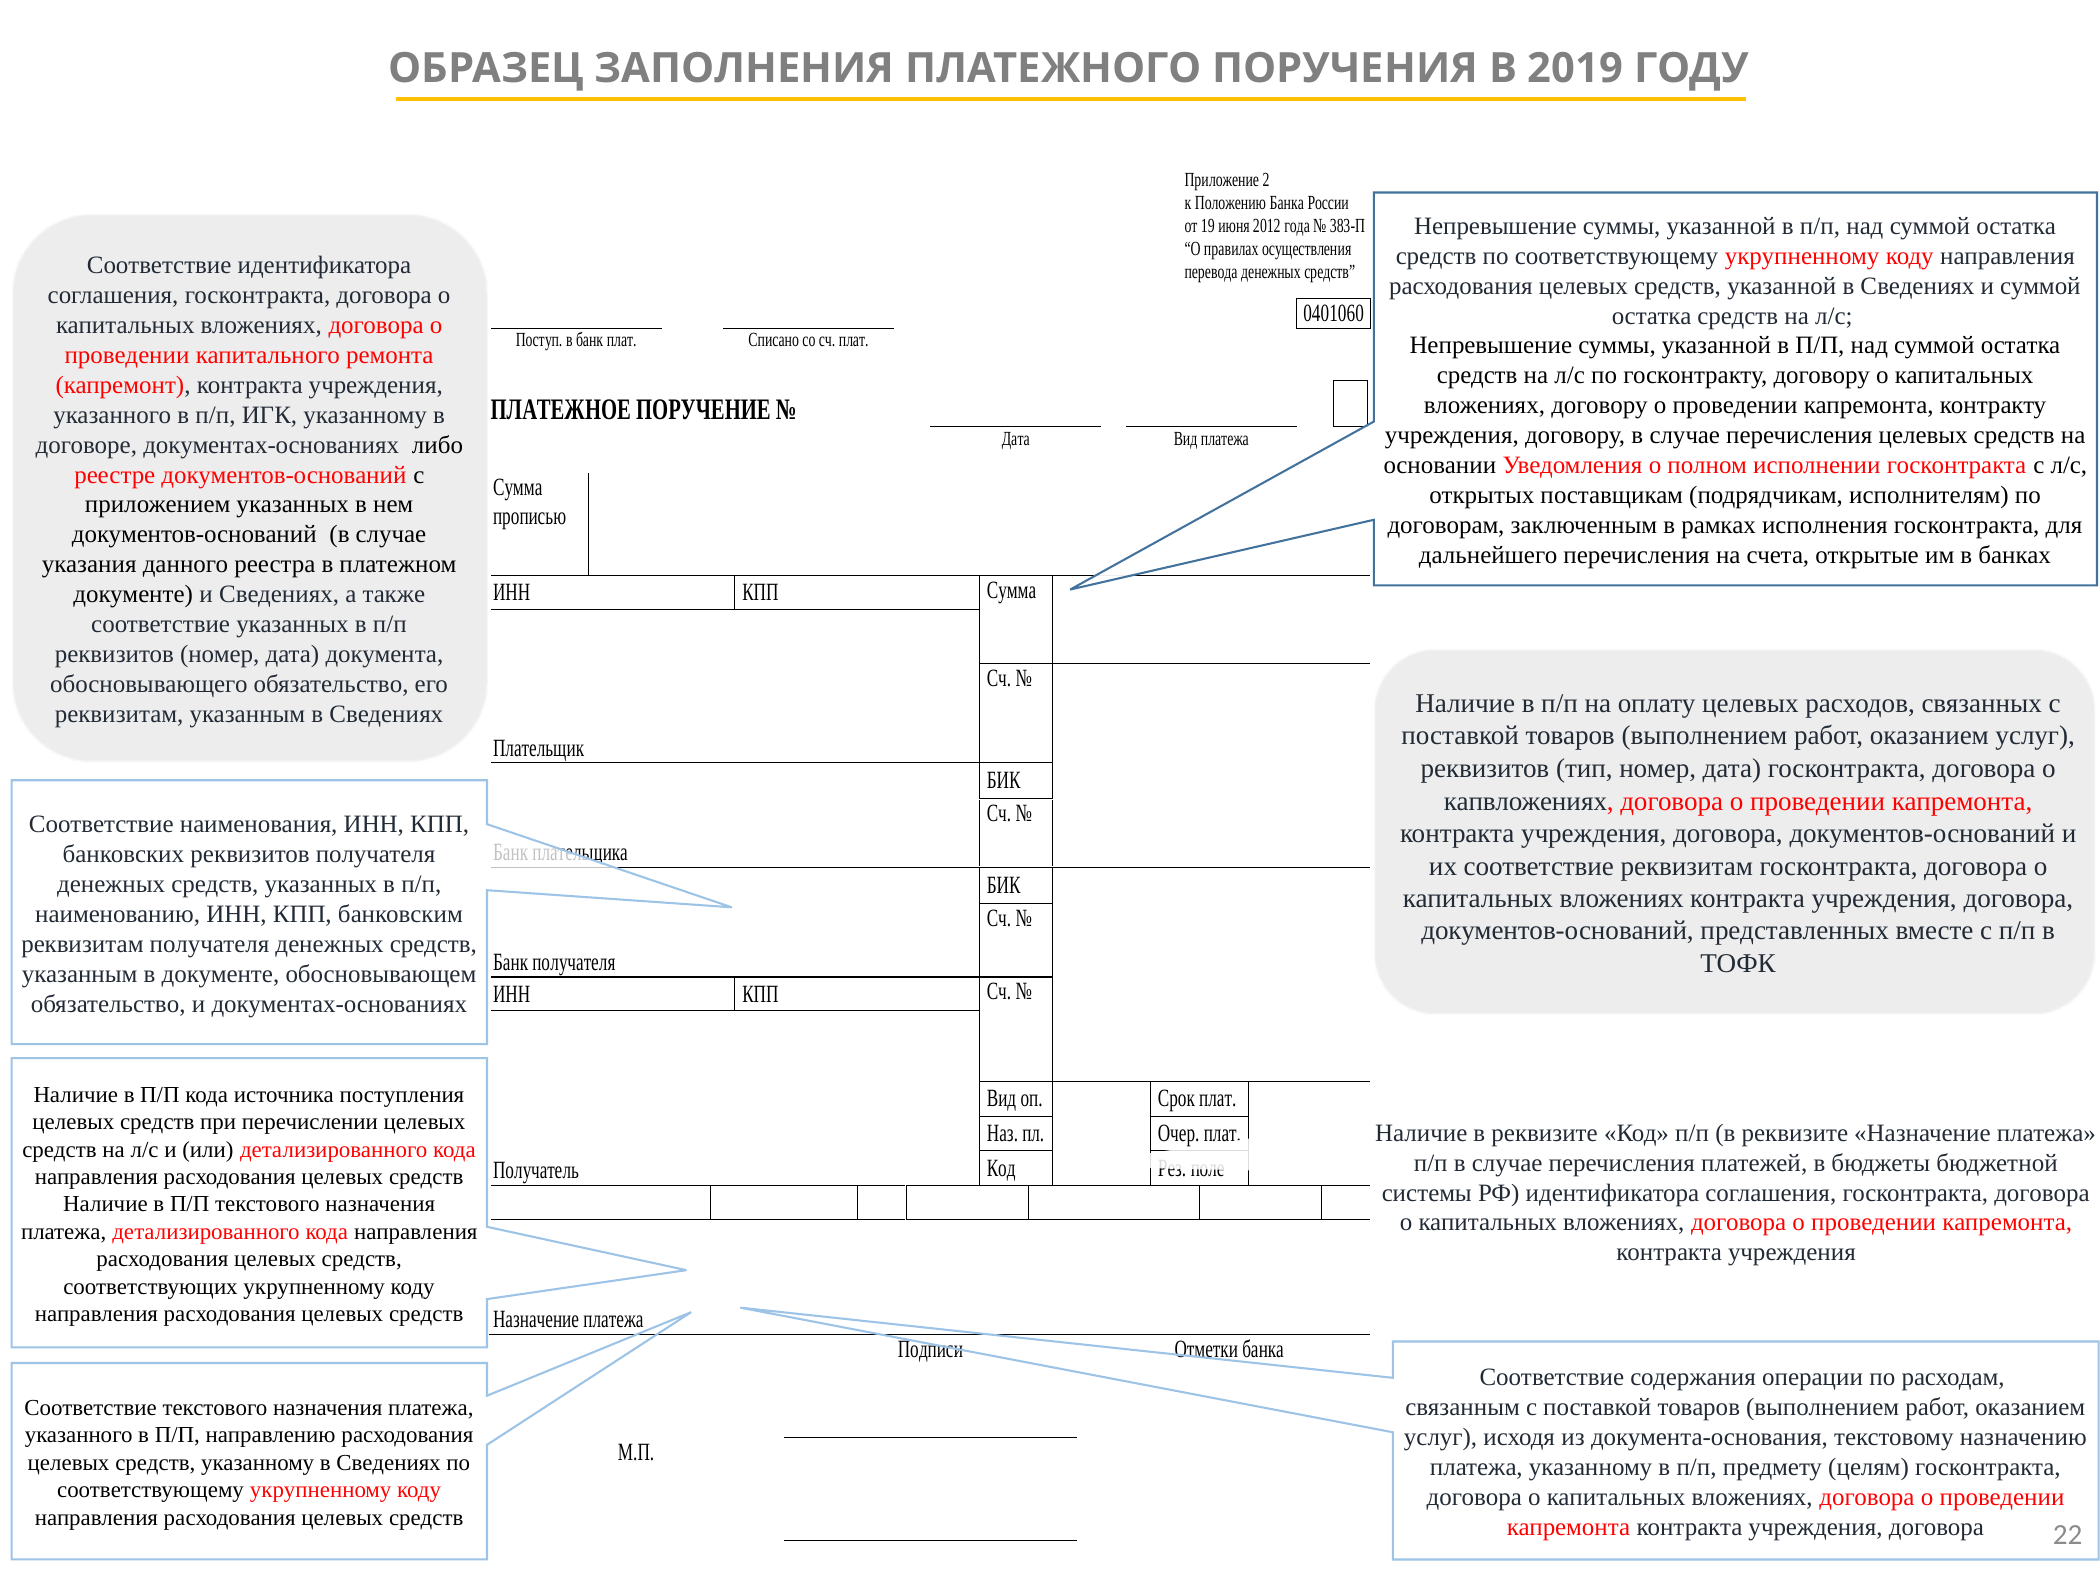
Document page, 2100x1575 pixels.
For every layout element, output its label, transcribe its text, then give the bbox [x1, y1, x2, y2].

text_box Соответствие наименования, ИНН, КПП, банковских реквизитов получателя денежных средств, указанных в п/п, наименованию, ИНН, КПП, банковским реквизитам получателя денежных средств, указанным в документе, обосновывающем обязательство, и документах-основаниях [10, 779, 487, 1046]
text_box Соответствие идентификатора соглашения, госконтракта, договора о капитальных вложениях, договора о проведении капитального ремонта (капремонт), контракта учреждения, указанного в п/п, ИГК, указанному в договоре, документах-основаниях либо реестре документов-оснований с приложением указанных в нем документов-оснований (в случае указания данного реестра в платежном документе) и Сведениях, а также соответствие указанных в п/п реквизитов (номер, дата) документа, обосновывающего обязательство, его реквизитам, указанным в Сведениях [13, 215, 486, 762]
text_box Наличие в реквизите «Код» п/п (в реквизите «Назначение платежа» п/п в случае перечисления платежей, в бюджеты бюджетной системы РФ) идентификатора соглашения, госконтракта, договора о капитальных вложениях, договора о проведении капремонта, контракта учреждения [1376, 1083, 2099, 1299]
text_box Соответствие текстового назначения платежа, указанного в П/П, направлению расходования целевых средств, указанному в Сведениях по соответствующему укрупненному коду направления расходования целевых средств [10, 1361, 487, 1561]
text_box Наличие в п/п на оплату целевых расходов, связанных с поставкой товаров (выполнением работ, оказанием услуг), реквизитов (тип, номер, дата) госконтракта, договора о капвложениях, договора о проведении капремонта, контракта учреждения, договора, документов-оснований и их соответствие реквизитам госконтракта, договора о капитальных вложениях контракта учреждения, договора, документов-оснований, представленных вместе с п/п в ТОФК [1376, 650, 2095, 1014]
text_box ОБРАЗЕЦ ЗАПОЛНЕНИЯ ПЛАТЕЖНОГО ПОРУЧЕНИЯ В 2019 ГОДУ [348, 33, 1789, 99]
slide_number 22 [2007, 1491, 2100, 1575]
picture [487, 168, 1376, 1572]
text_box Наличие в П/П кода источника поступления целевых средств при перечислении целевых средств на л/с и (или) детализированного кода направления расходования целевых средств Наличие в П/П текстового назначения платежа, детализированного кода направления расходования целевых средств, соответствующих укрупненному коду направления расходования целевых средств [10, 1057, 487, 1349]
text_box Непревышение суммы, указанной в п/п, над суммой остатка средств по соответствующему укрупненному коду направления расходования целевых средств, указанной в Сведениях и суммой остатка средств на л/с; Непревышение суммы, указанной в П/П, над суммой остатка средств на л/с по госконтракту, договору о капитальных вложениях, договору о проведении капремонта, контракту учреждения, договору, в случае перечисления целевых средств на основании Уведомления о полном исполнении госконтракта с л/с, открытых поставщикам (подрядчикам, исполнителям) по договорам, заключенным в рамках исполнения госконтракта, для дальнейшего перечисления на счета, открытые им в банках [1376, 191, 2099, 587]
text_box Соответствие содержания операции по расходам, связанным с поставкой товаров (выполнением работ, оказанием услуг), исходя из документа-основания, текстовому назначению платежа, указанному в п/п, предмету (целям) госконтракта, договора о капитальных вложениях, договора о проведении капремонта контракта учреждения, договора [1376, 1340, 2100, 1561]
